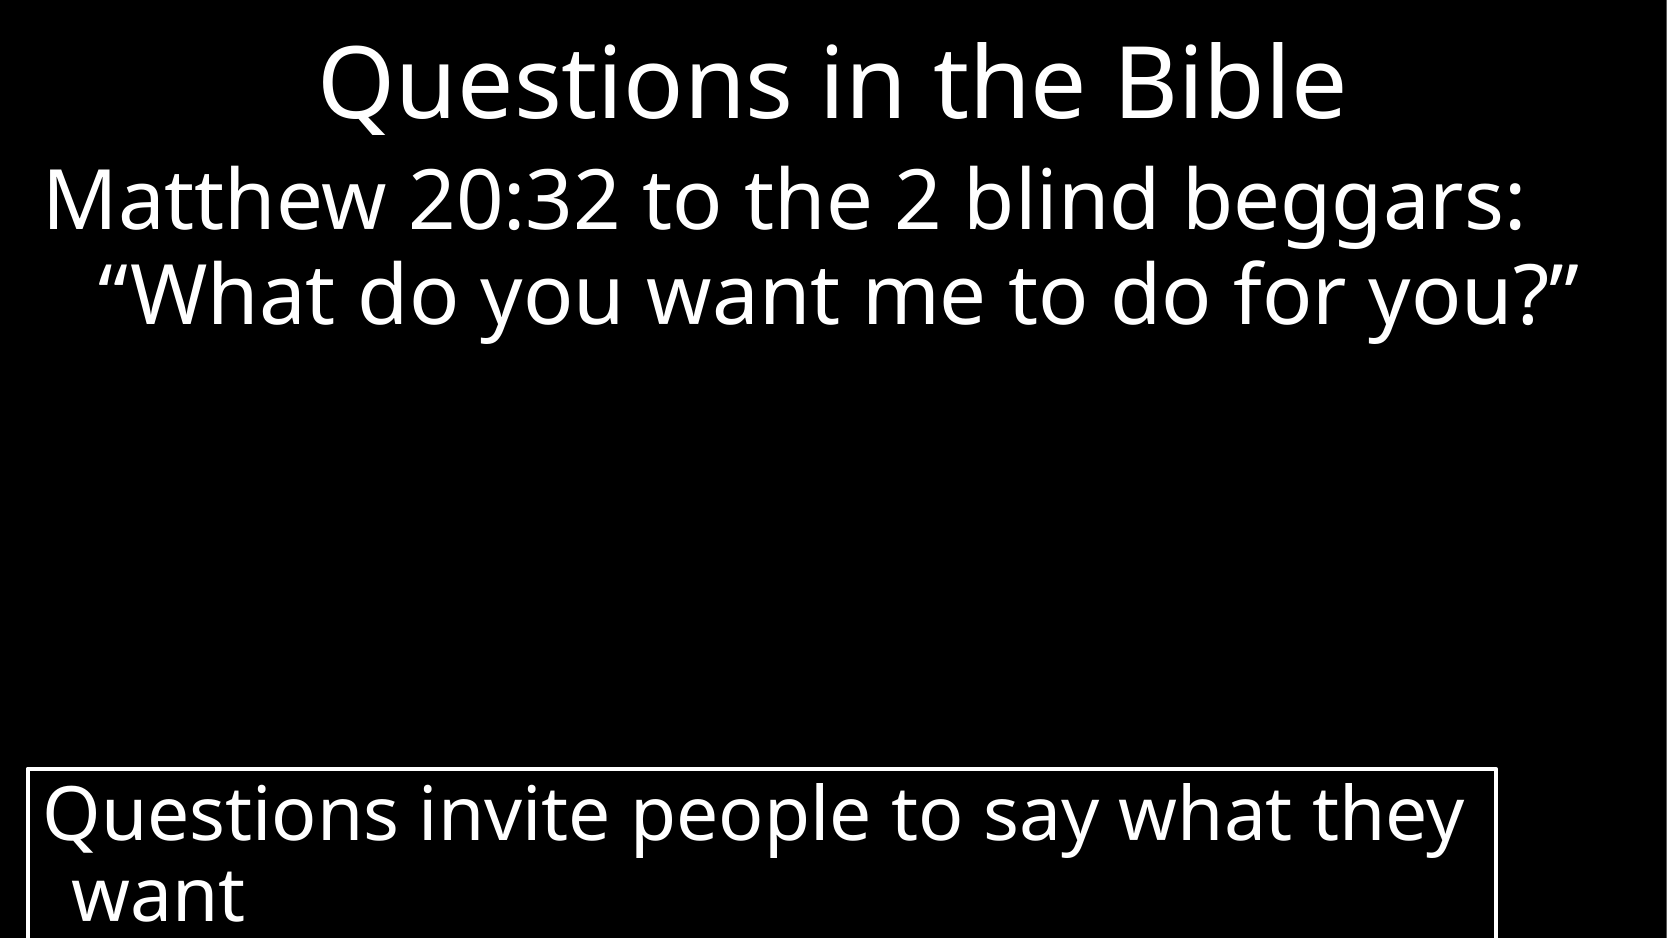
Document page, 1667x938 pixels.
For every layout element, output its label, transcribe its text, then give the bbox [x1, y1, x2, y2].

text_box Questions invite people to say what they want [27, 768, 1496, 938]
list Matthew 20:32 to the 2 blind beggars: “What do you want me to do for you?” [27, 145, 1640, 907]
title Questions in the Bible [27, 20, 1640, 136]
